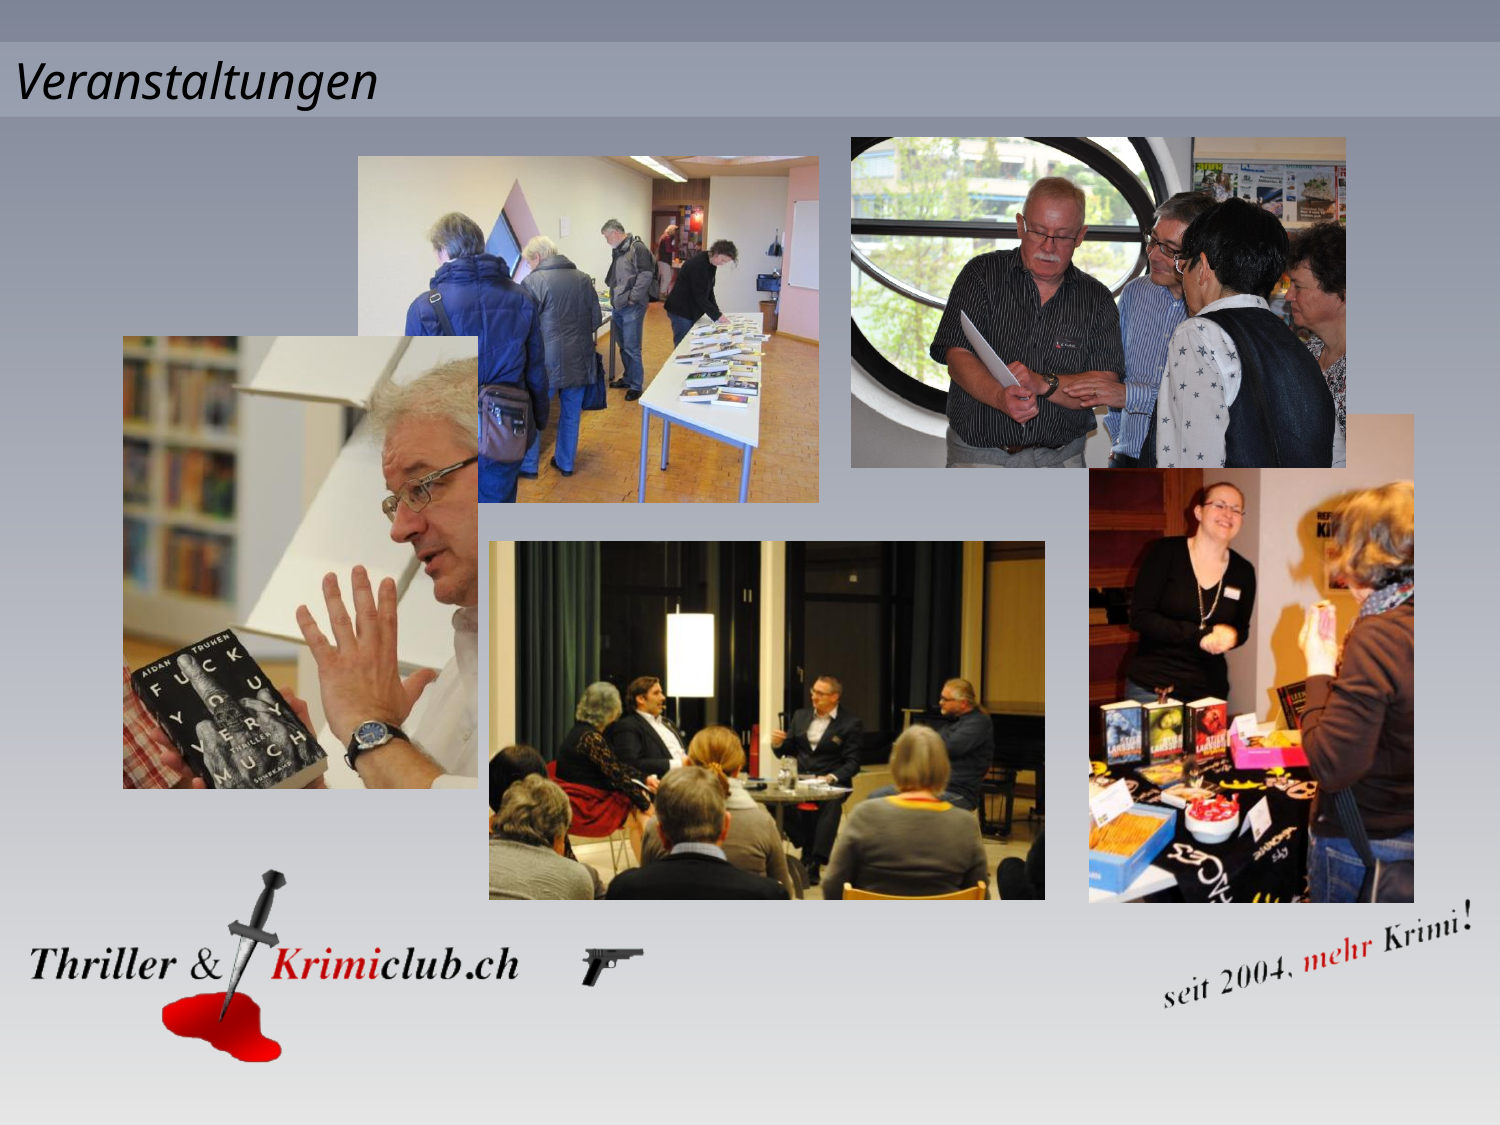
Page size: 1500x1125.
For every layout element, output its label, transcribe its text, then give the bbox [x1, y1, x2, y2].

picture [0, 136, 1500, 1122]
picture [123, 156, 820, 790]
text_box Veranstaltungen [0, 41, 1500, 117]
